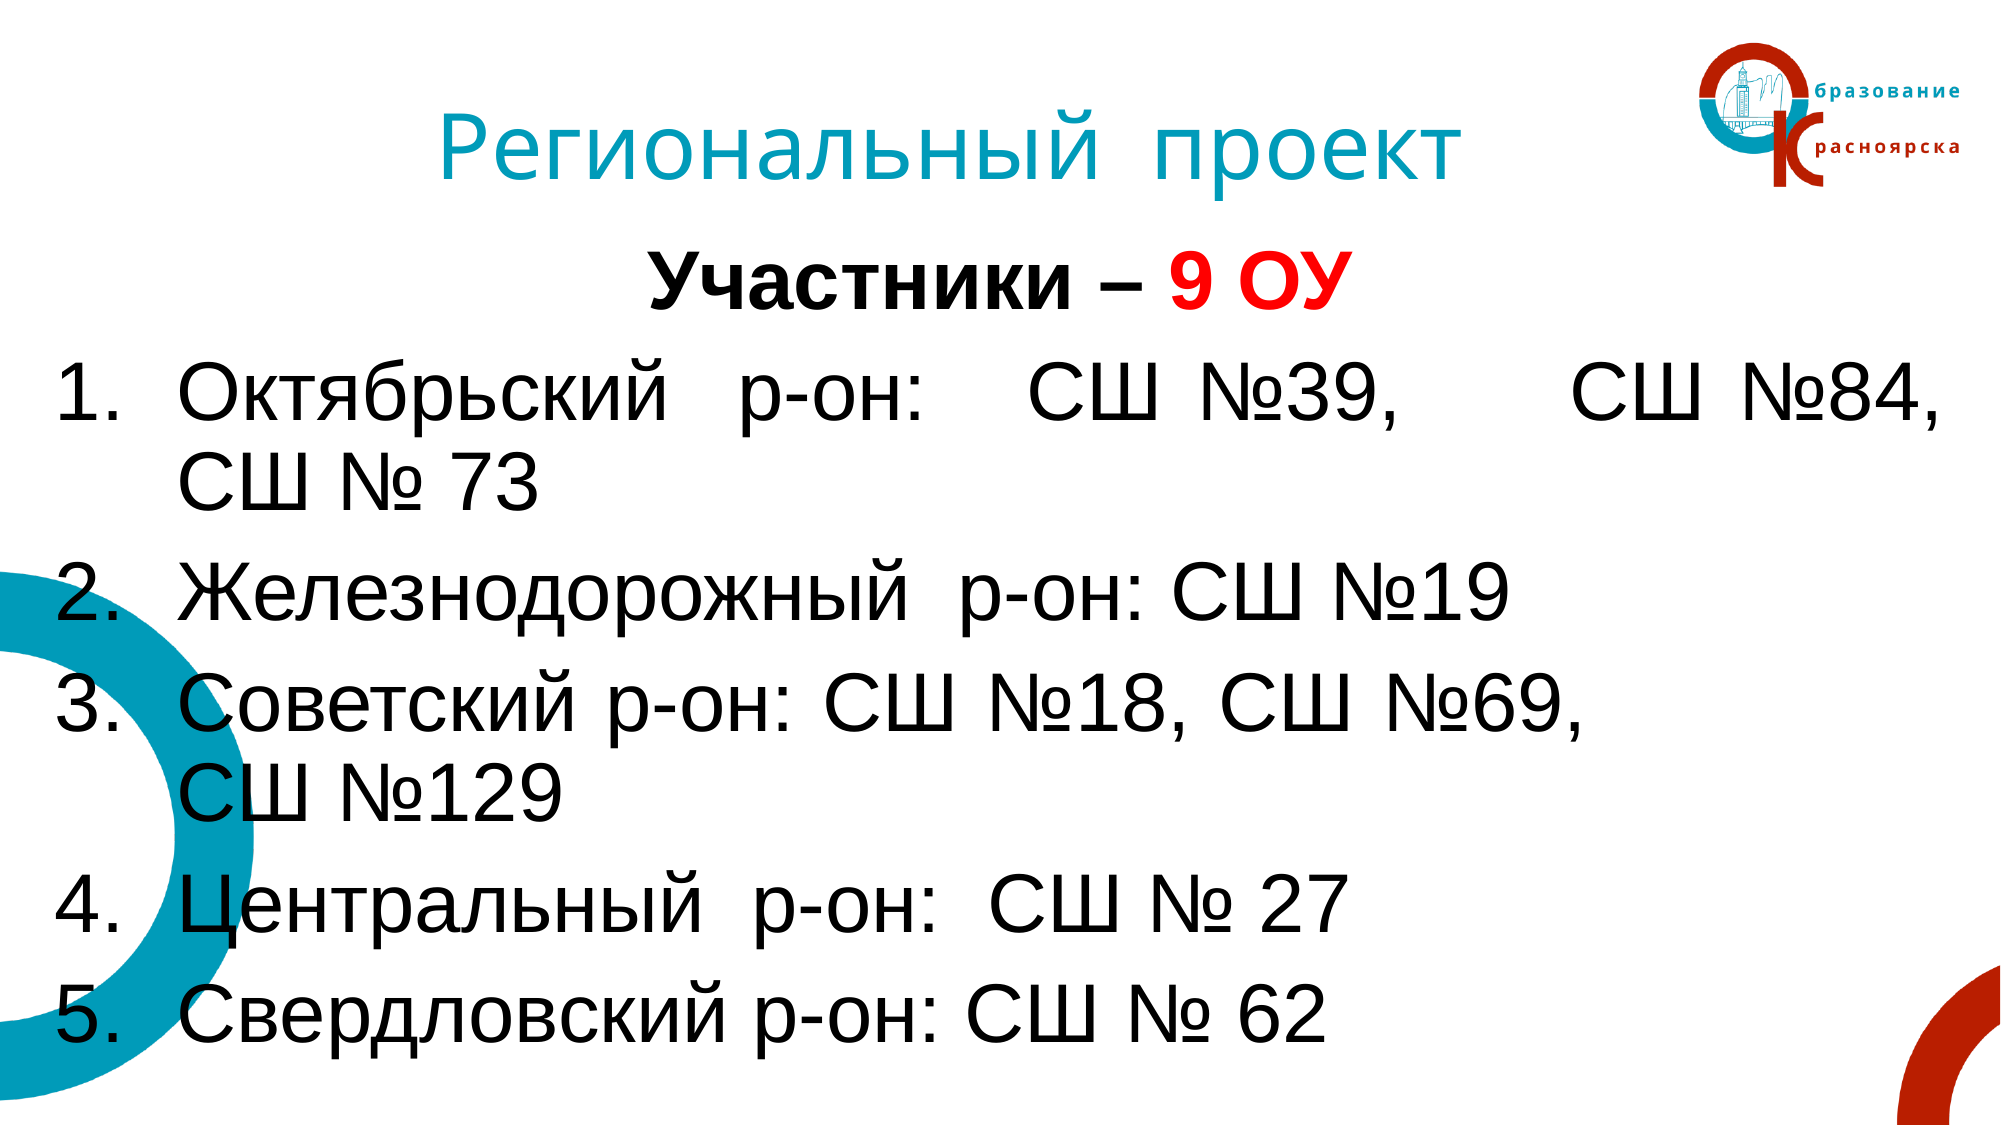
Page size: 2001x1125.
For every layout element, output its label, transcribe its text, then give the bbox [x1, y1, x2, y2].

list Участники – 9 ОУ Октябрьский р-он: СШ №39, СШ №84, СШ № 73 Железнодорожный р-он: СШ №19 Советский р-он: СШ №18, СШ №69, СШ №129 Центральный р-он: СШ № 27 Свердловский р-он: СШ № 62 [39, 230, 1960, 1088]
picture [1678, 0, 2001, 207]
title Региональный проект [37, 59, 1863, 240]
picture [1862, 950, 2001, 1125]
picture [0, 571, 307, 1110]
